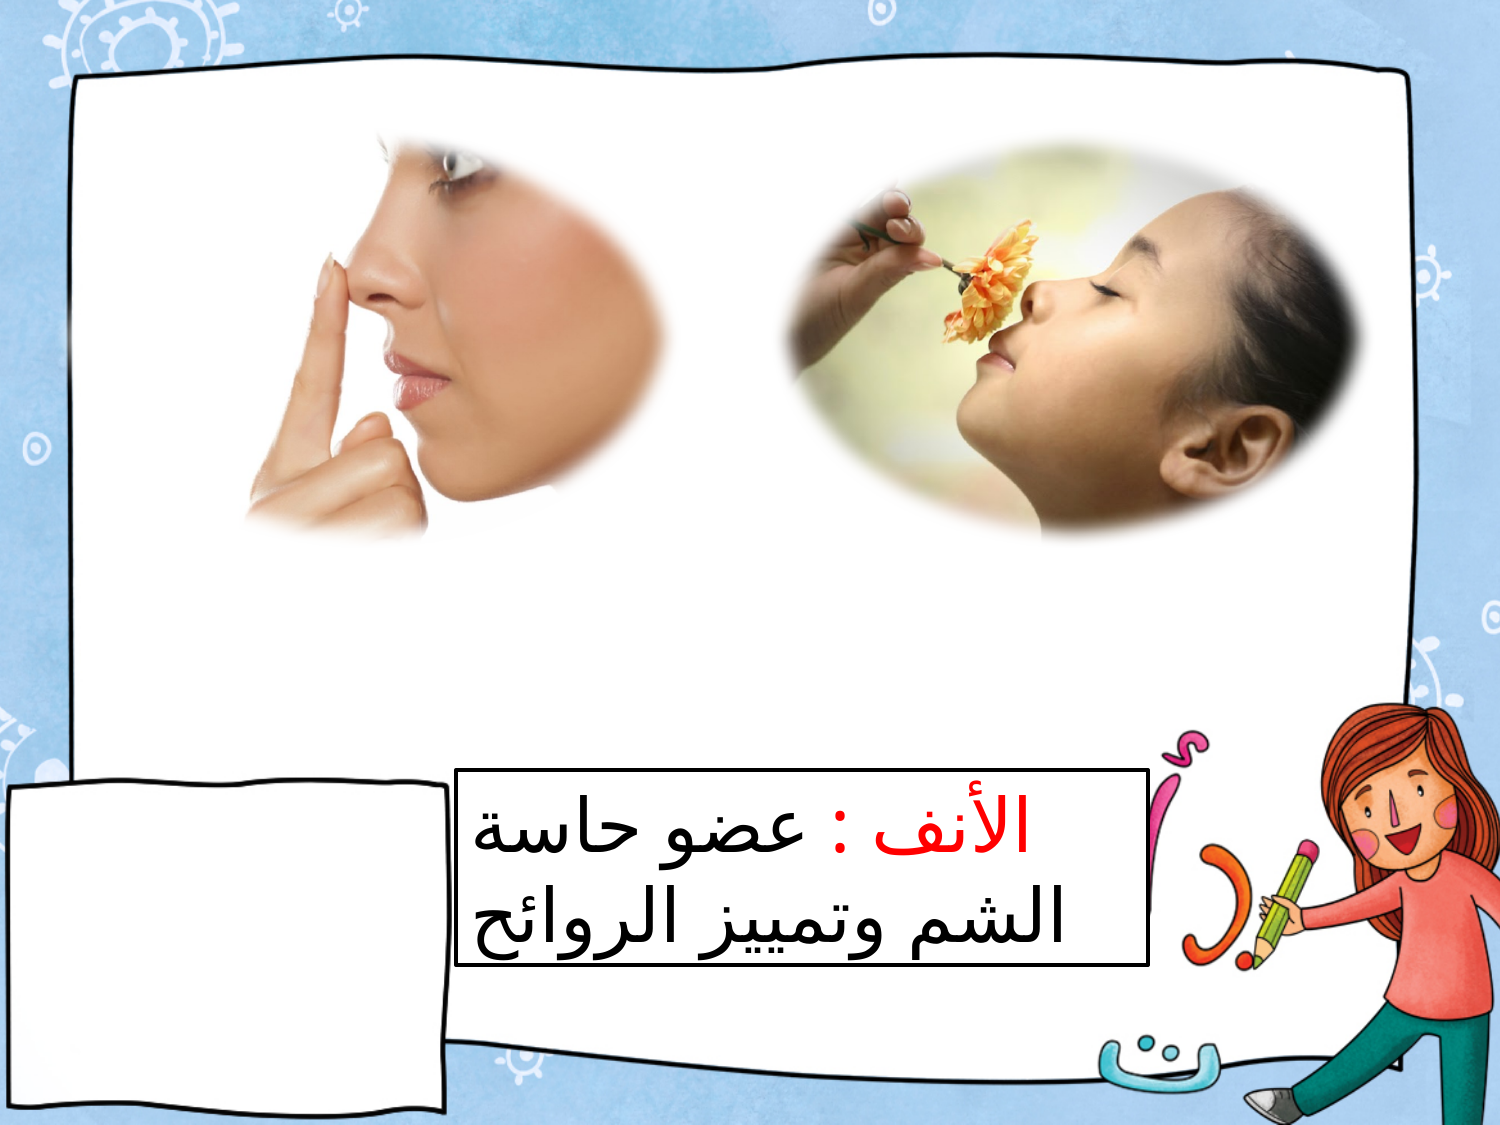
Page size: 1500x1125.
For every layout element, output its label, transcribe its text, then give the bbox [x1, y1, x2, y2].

picture [0, 0, 1500, 1125]
text_box الأنف : عضو حاسة الشم وتمييز الروائح [454, 768, 1150, 967]
